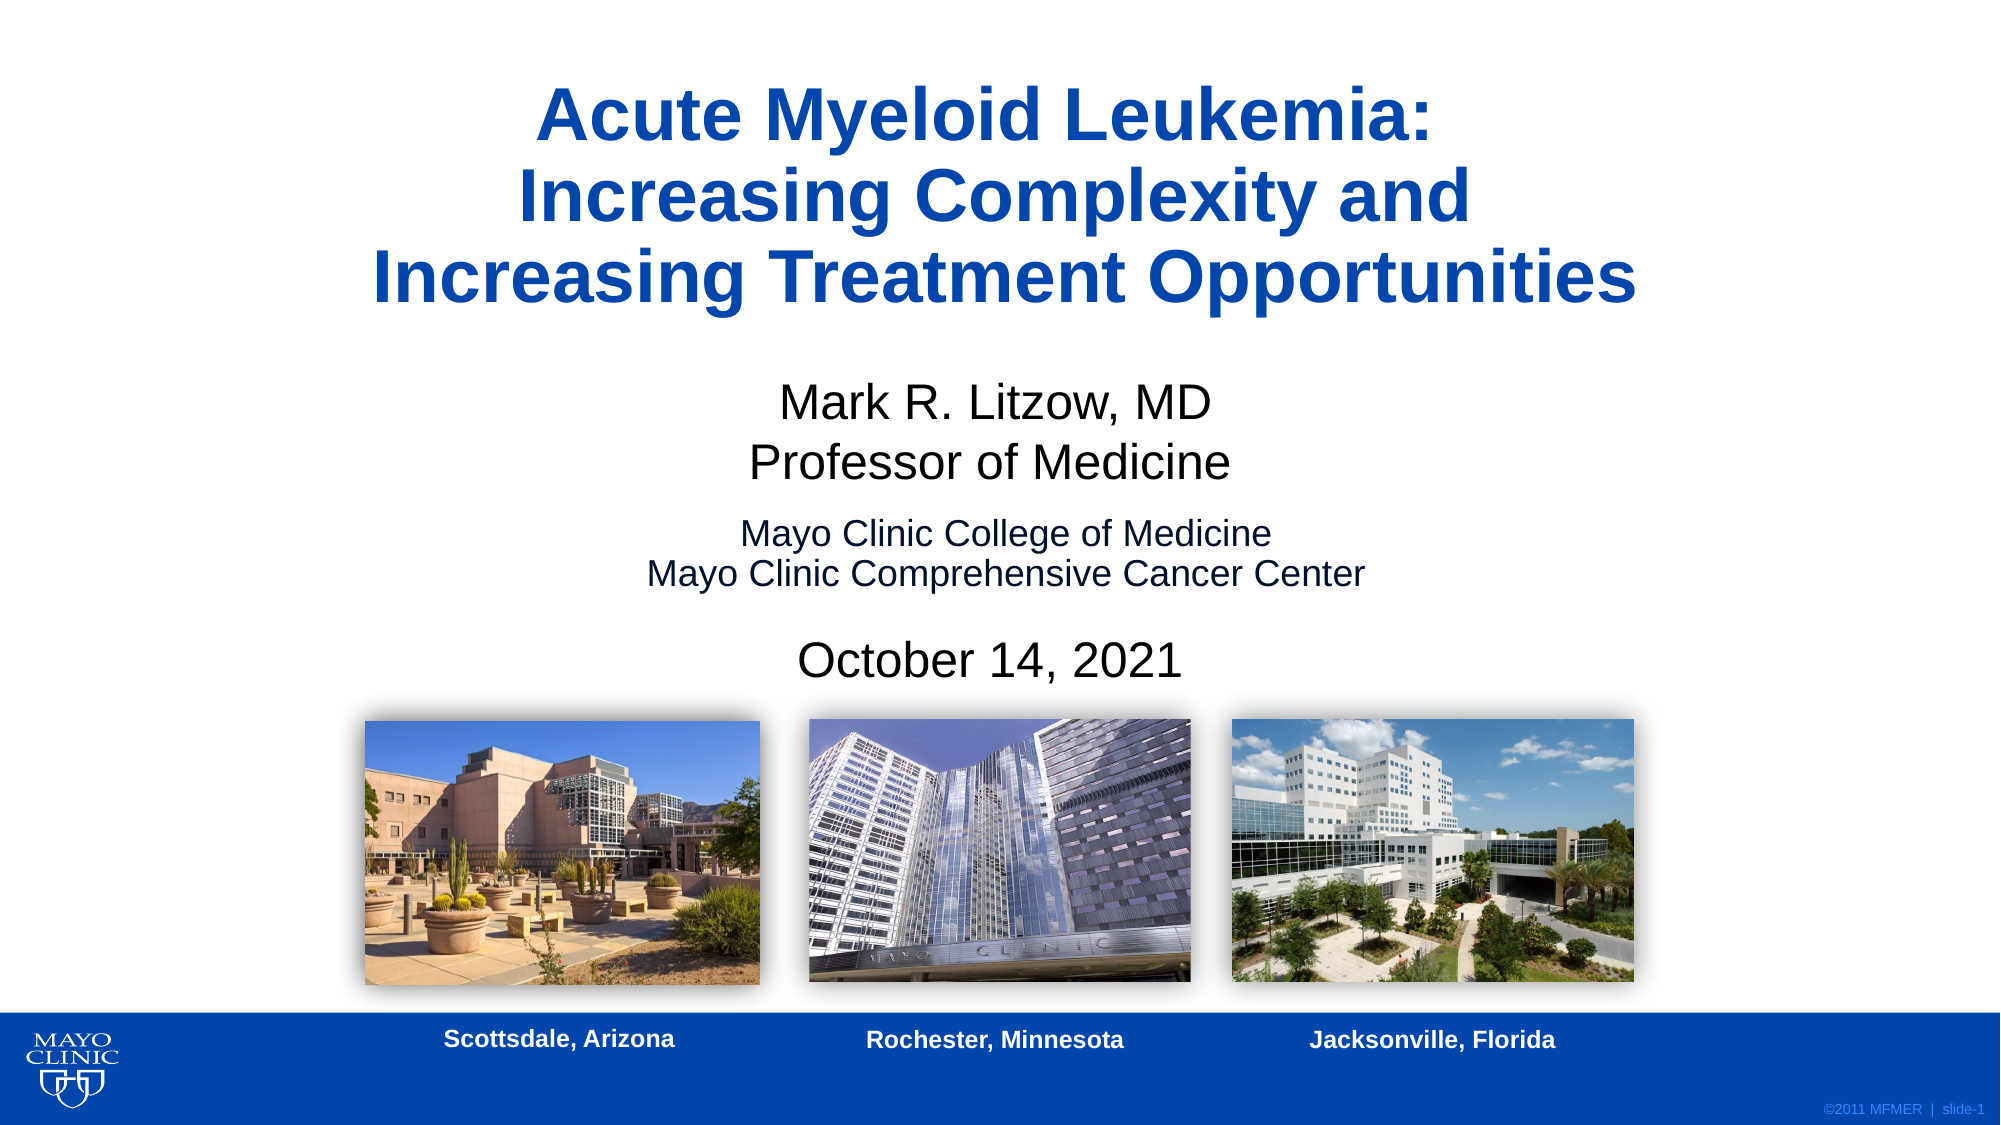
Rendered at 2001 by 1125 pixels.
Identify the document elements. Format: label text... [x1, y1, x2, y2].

text_box Mark R. Litzow, MD Professor of Medicine [96, 362, 1884, 498]
text_box Rochester, Minnesota [851, 1015, 1140, 1061]
picture [1231, 719, 1634, 982]
picture [808, 719, 1191, 982]
picture [364, 721, 760, 985]
subtitle Acute Myeloid Leukemia: Increasing Complexity and Increasing Treatment Opportunities [99, 38, 1913, 329]
text_box Jacksonville, Florida [1294, 1015, 1572, 1061]
text_box Scottsdale, Arizona [428, 1014, 691, 1060]
text_box Mayo Clinic College of Medicine Mayo Clinic Comprehensive Cancer Center [106, 476, 1907, 639]
text_box October 14, 2021 [90, 619, 1891, 740]
